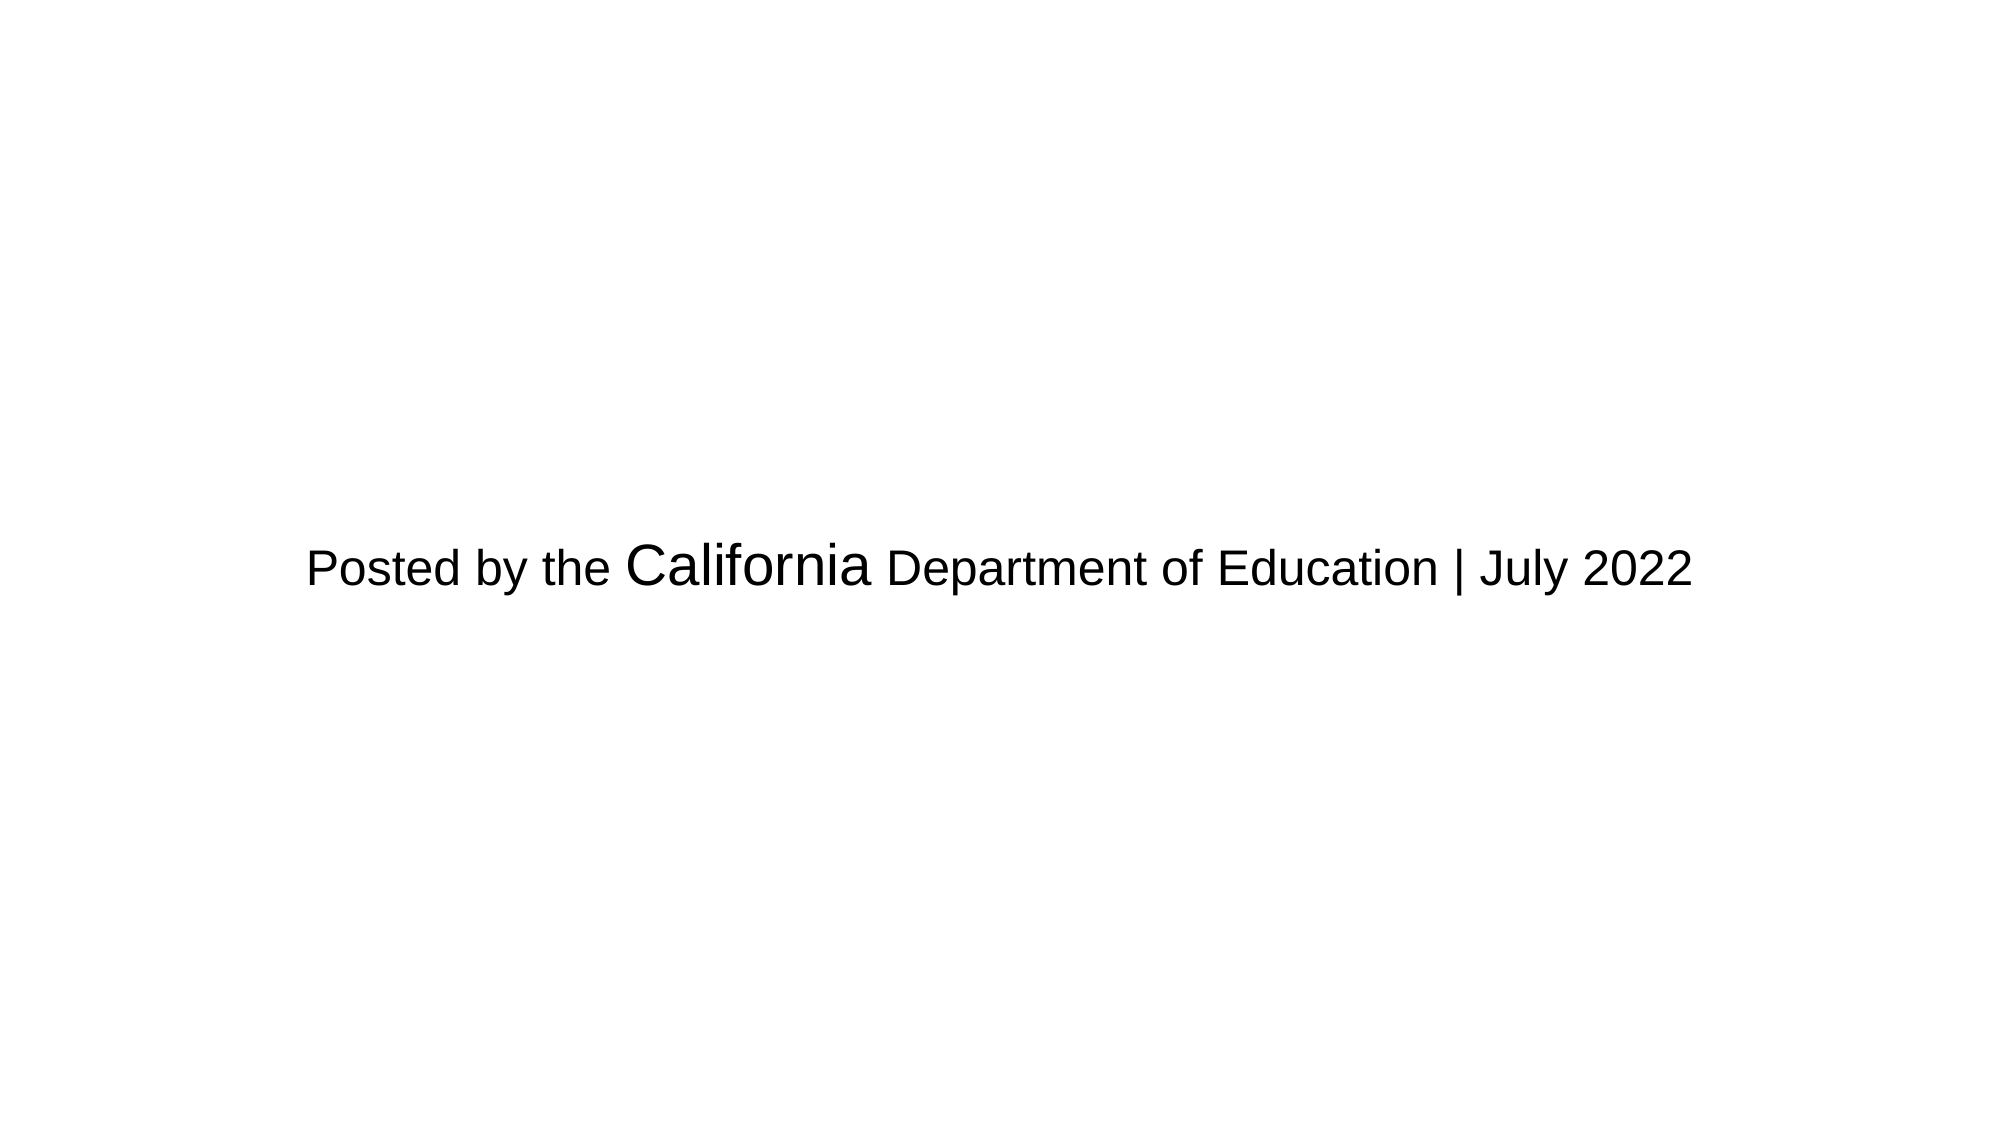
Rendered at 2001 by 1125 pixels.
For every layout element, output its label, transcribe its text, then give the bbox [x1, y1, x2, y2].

title Posted by the California Department of Education | July 2022 [137, 483, 1863, 650]
